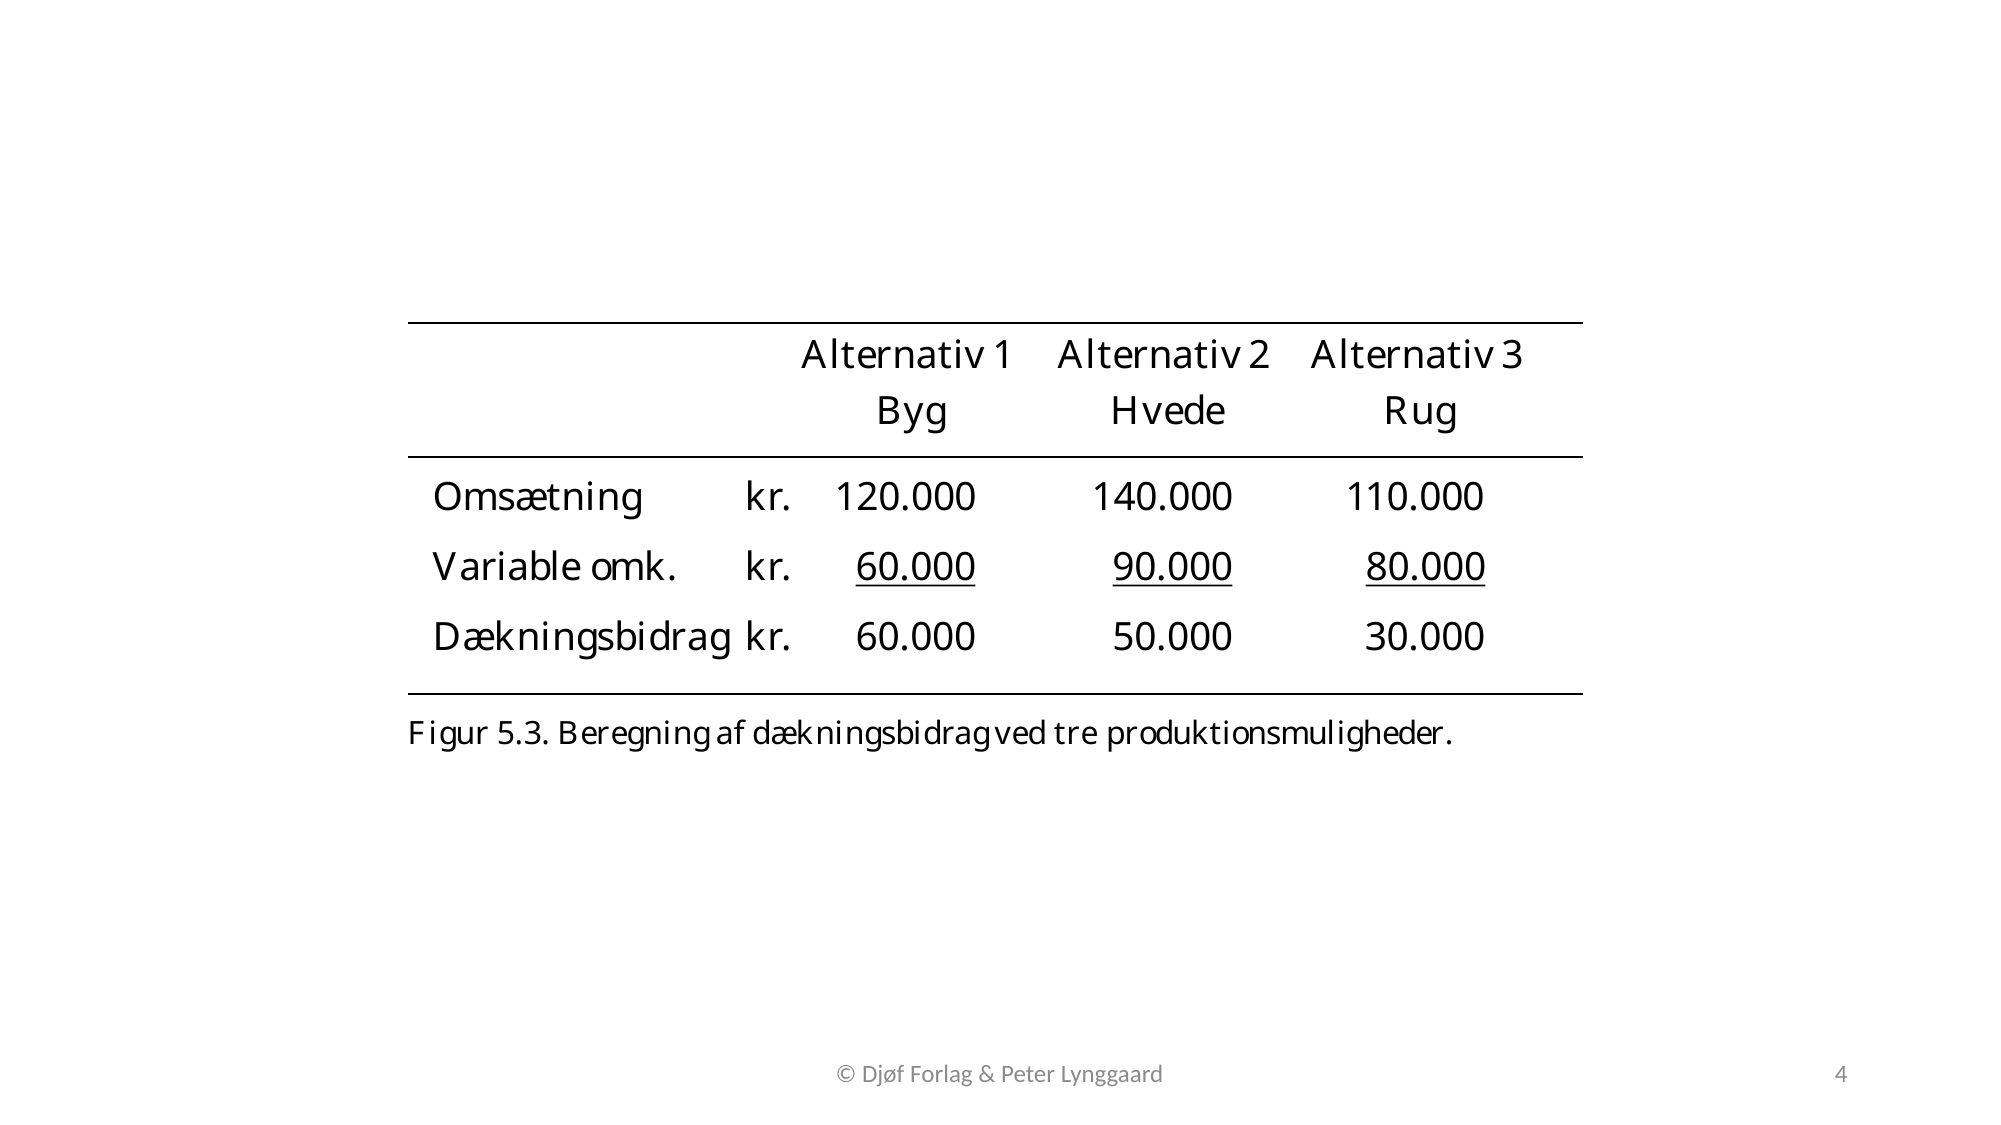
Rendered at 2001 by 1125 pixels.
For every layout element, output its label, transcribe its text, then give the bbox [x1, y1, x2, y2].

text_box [396, 306, 1605, 782]
footer © Djøf Forlag & Peter Lynggaard [662, 1042, 1338, 1103]
slide_number 4 [1412, 1042, 1863, 1103]
